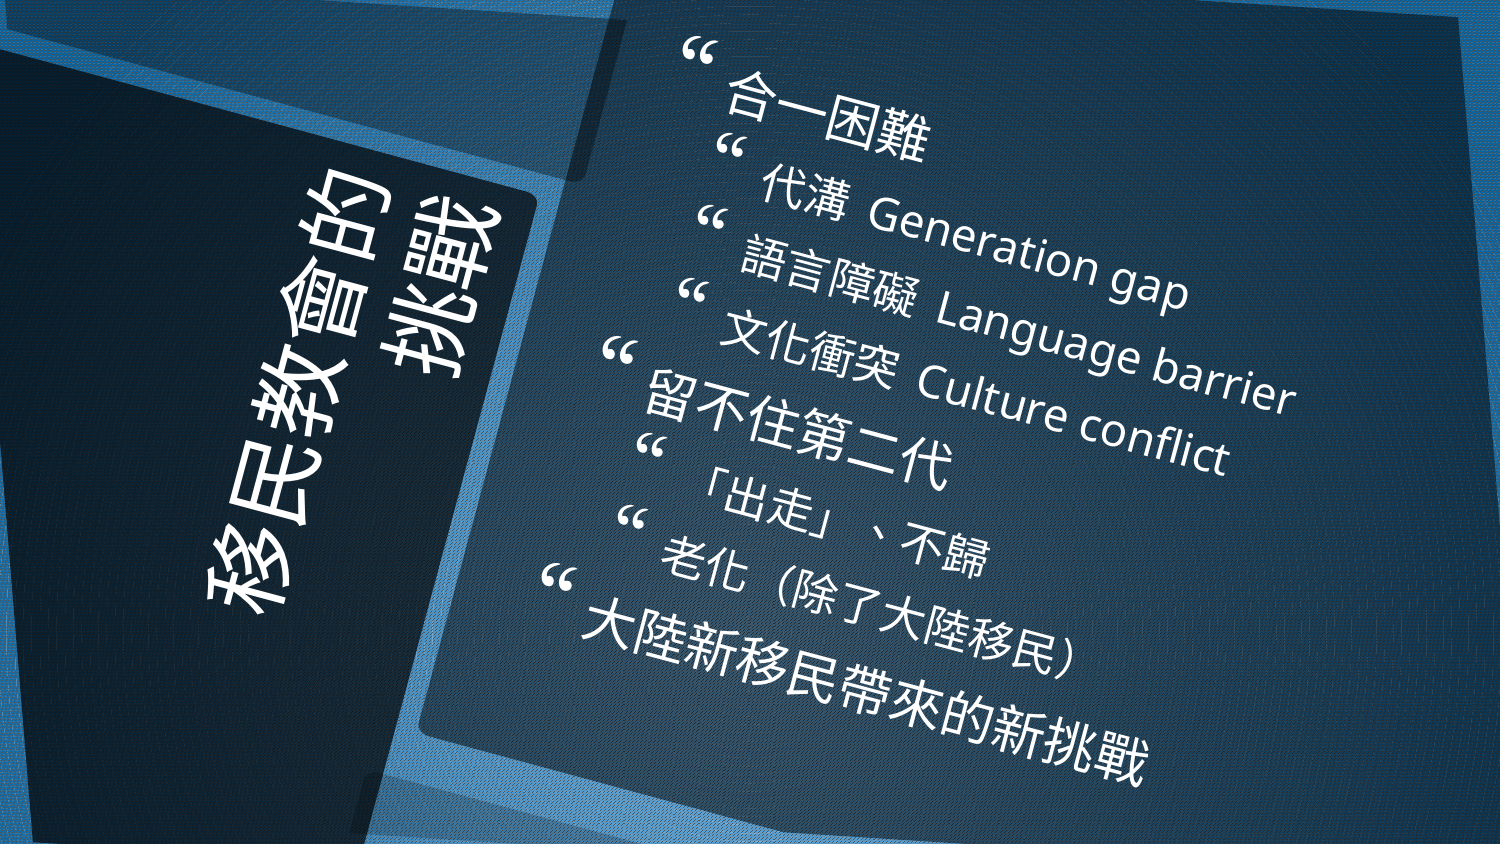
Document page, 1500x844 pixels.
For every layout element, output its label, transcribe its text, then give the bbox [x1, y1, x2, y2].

list 合一困難 代溝 Generation gap 語言障礙 Language barrier 文化衝突 Culture conflict 留不住第二代 「出走」、不歸 老化（除了大陸移民） 大陸新移民帶來的新挑戰 [502, 29, 1403, 831]
title 移民教會的 挑戰 [96, 126, 527, 801]
